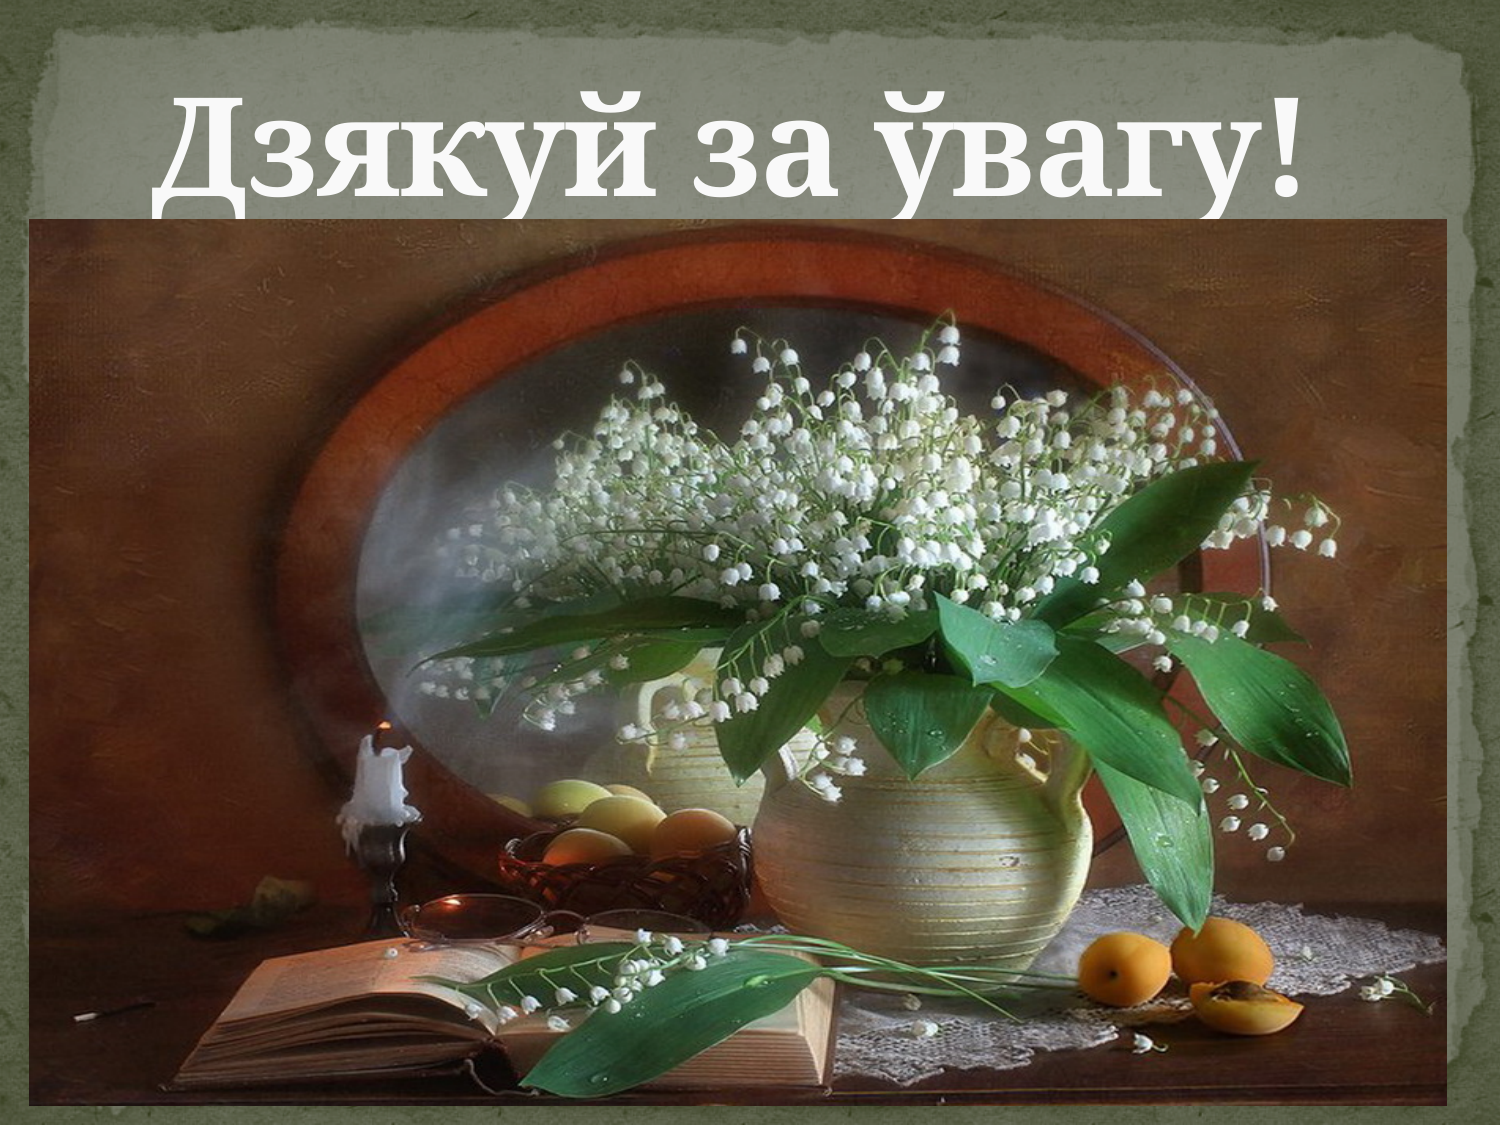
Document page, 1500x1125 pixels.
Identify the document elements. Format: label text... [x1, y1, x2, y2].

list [32, 222, 1446, 1104]
title Дзякуй за ўвагу! [53, 30, 1447, 212]
